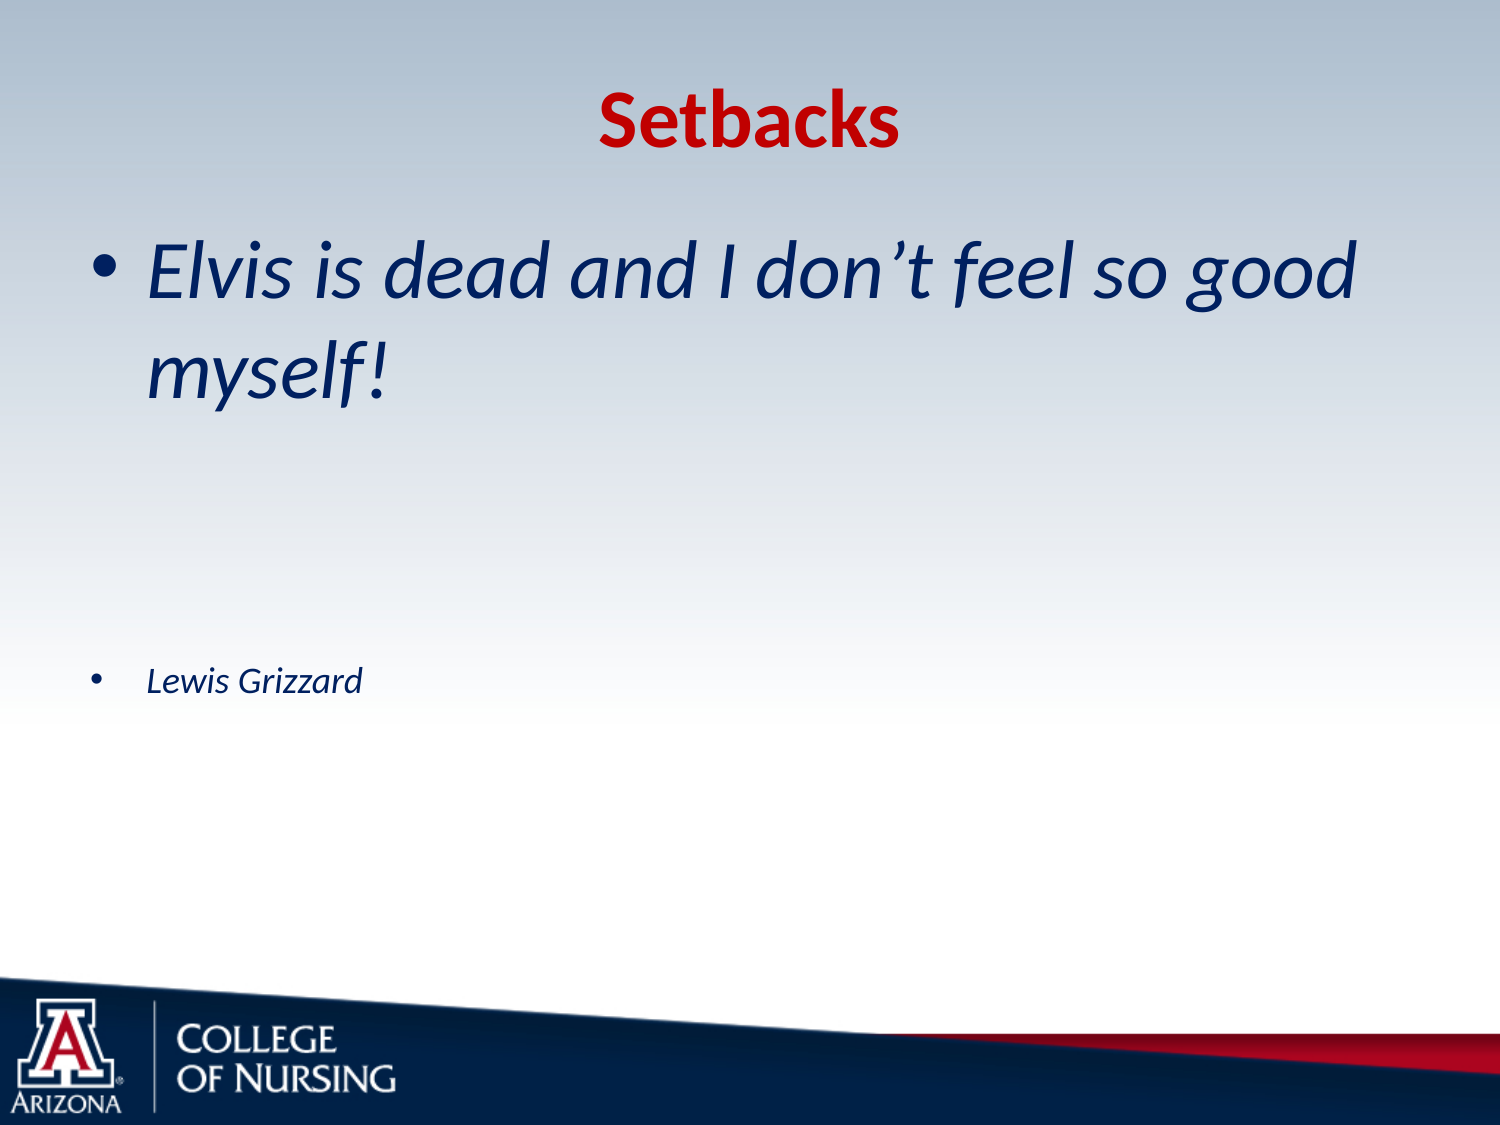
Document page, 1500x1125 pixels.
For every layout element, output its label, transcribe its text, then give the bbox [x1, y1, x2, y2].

title Setbacks [75, 20, 1425, 207]
picture [0, 0, 1500, 1125]
list Elvis is dead and I don’t feel so good myself! Lewis Grizzard [75, 207, 1425, 963]
